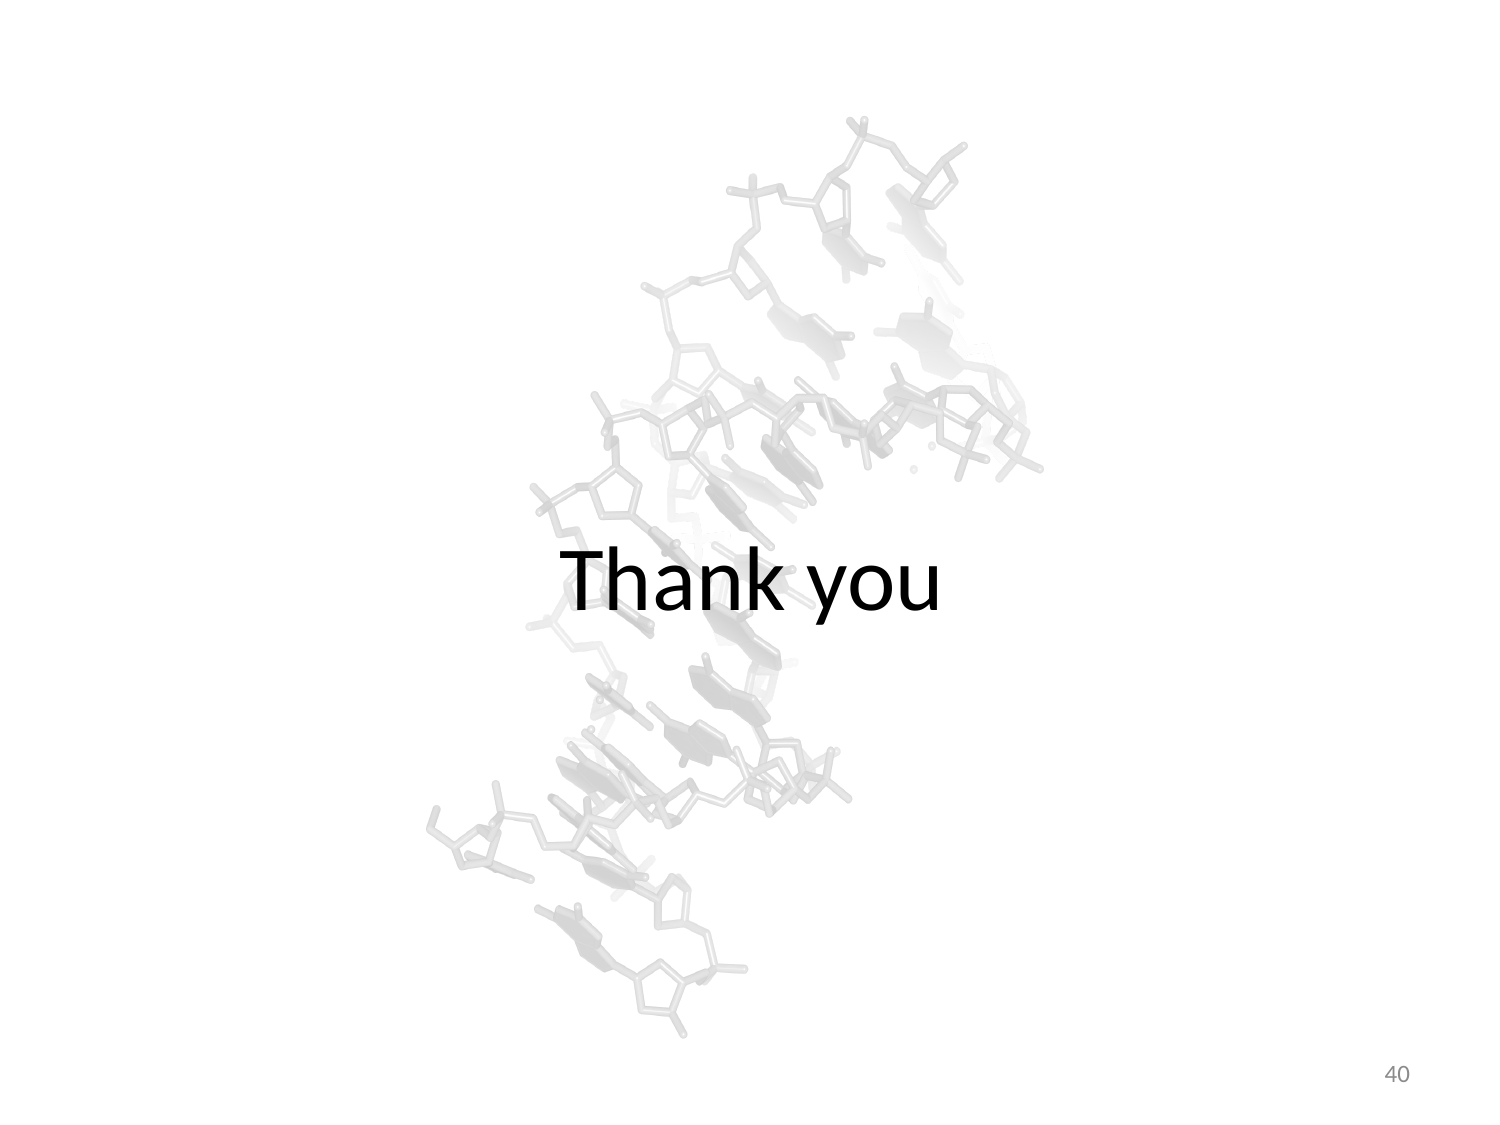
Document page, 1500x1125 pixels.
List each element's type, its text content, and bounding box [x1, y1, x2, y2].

title Thank you [76, 479, 1427, 668]
slide_number 40 [1074, 1042, 1425, 1103]
